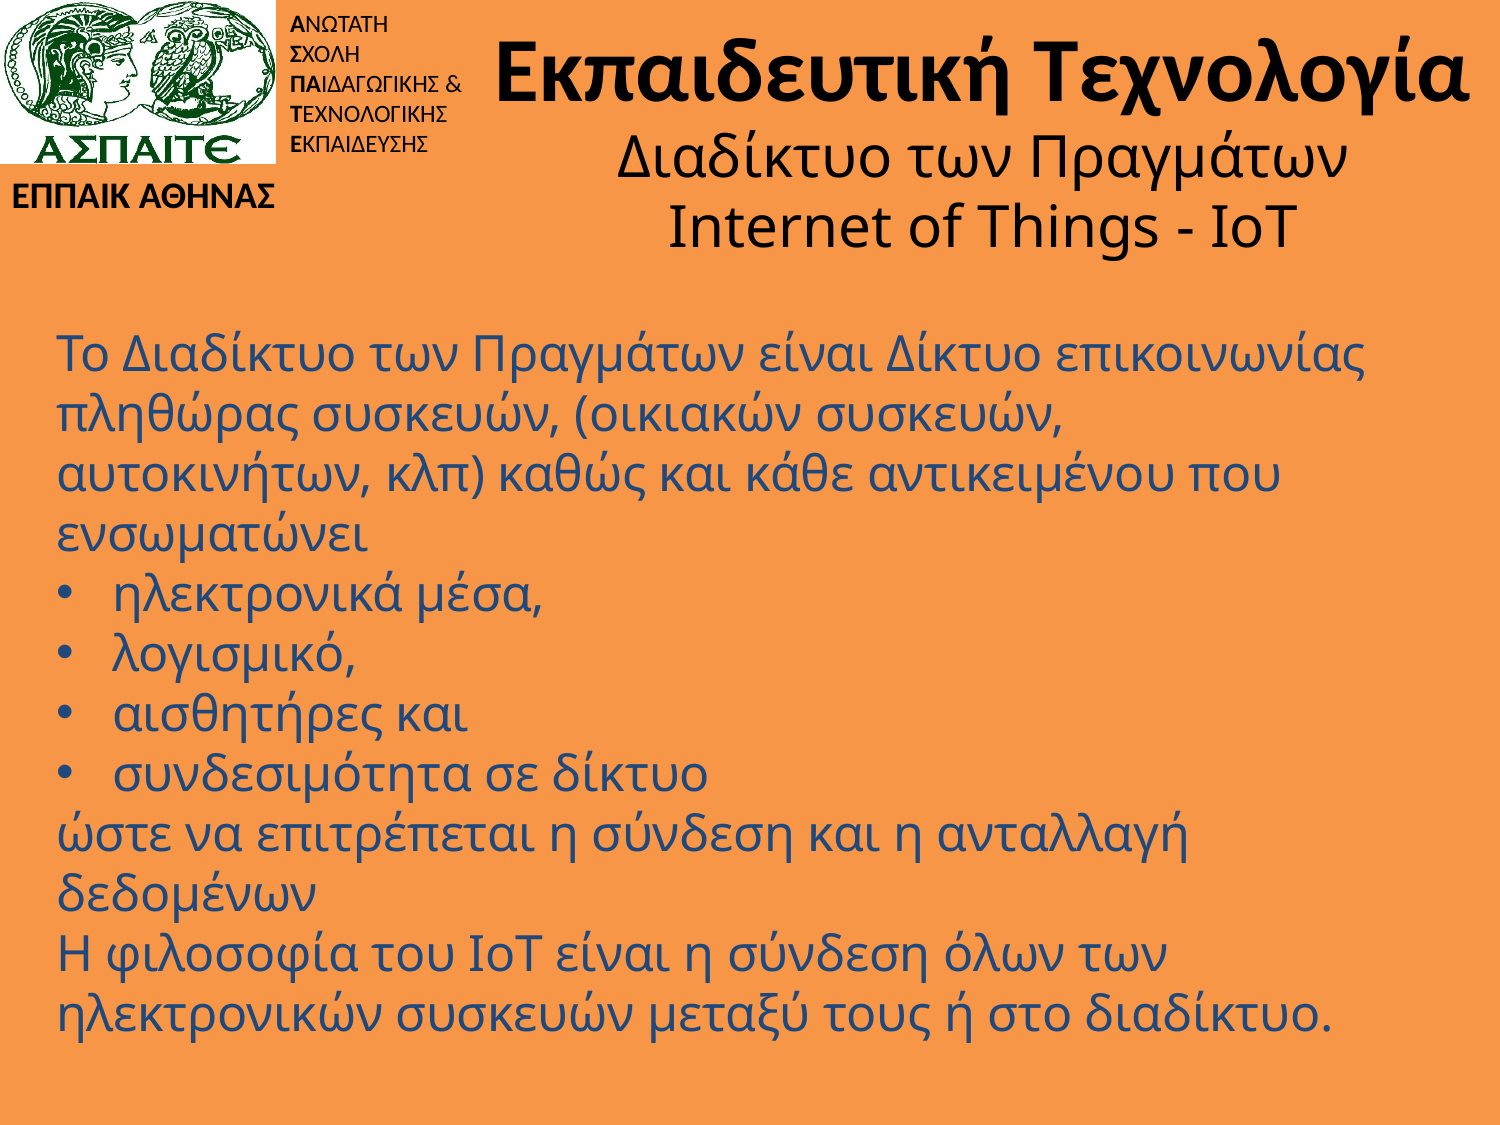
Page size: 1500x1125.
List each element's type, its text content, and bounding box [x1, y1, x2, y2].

text_box ΑΝΩΤΑΤΗ ΣΧΟΛΗ ΠΑΙΔΑΓΩΓΙΚΗΣ & ΤΕΧΝΟΛΟΓΙΚΗΣ ΕΚΠΑΙΔΕΥΣΗΣ [276, 0, 491, 165]
text_box ΕΠΠΑΙΚ ΑΘΗΝΑΣ [0, 163, 291, 223]
text_box Το Διαδίκτυο των Πραγμάτων είναι Δίκτυο επικοινωνίας πληθώρας συσκευών, (οικιακών συσκευών, αυτοκινήτων, κλπ) καθώς και κάθε αντικειμένου που ενσωματώνει ηλεκτρονικά μέσα, λογισμικό, αισθητήρες και συνδεσιμότητα σε δίκτυο ώστε να επιτρέπεται η σύνδεση και η ανταλλαγή δεδομένων Η φιλοσοφία του IoT είναι η σύνδεση όλων των ηλεκτρονικών συσκευών μεταξύ τους ή στο διαδίκτυο. [41, 314, 1400, 1050]
picture [0, 0, 276, 164]
title Εκπαιδευτική Τεχνολογία Διαδίκτυο των Πραγμάτων Internet of Things - IoT [466, 0, 1500, 270]
